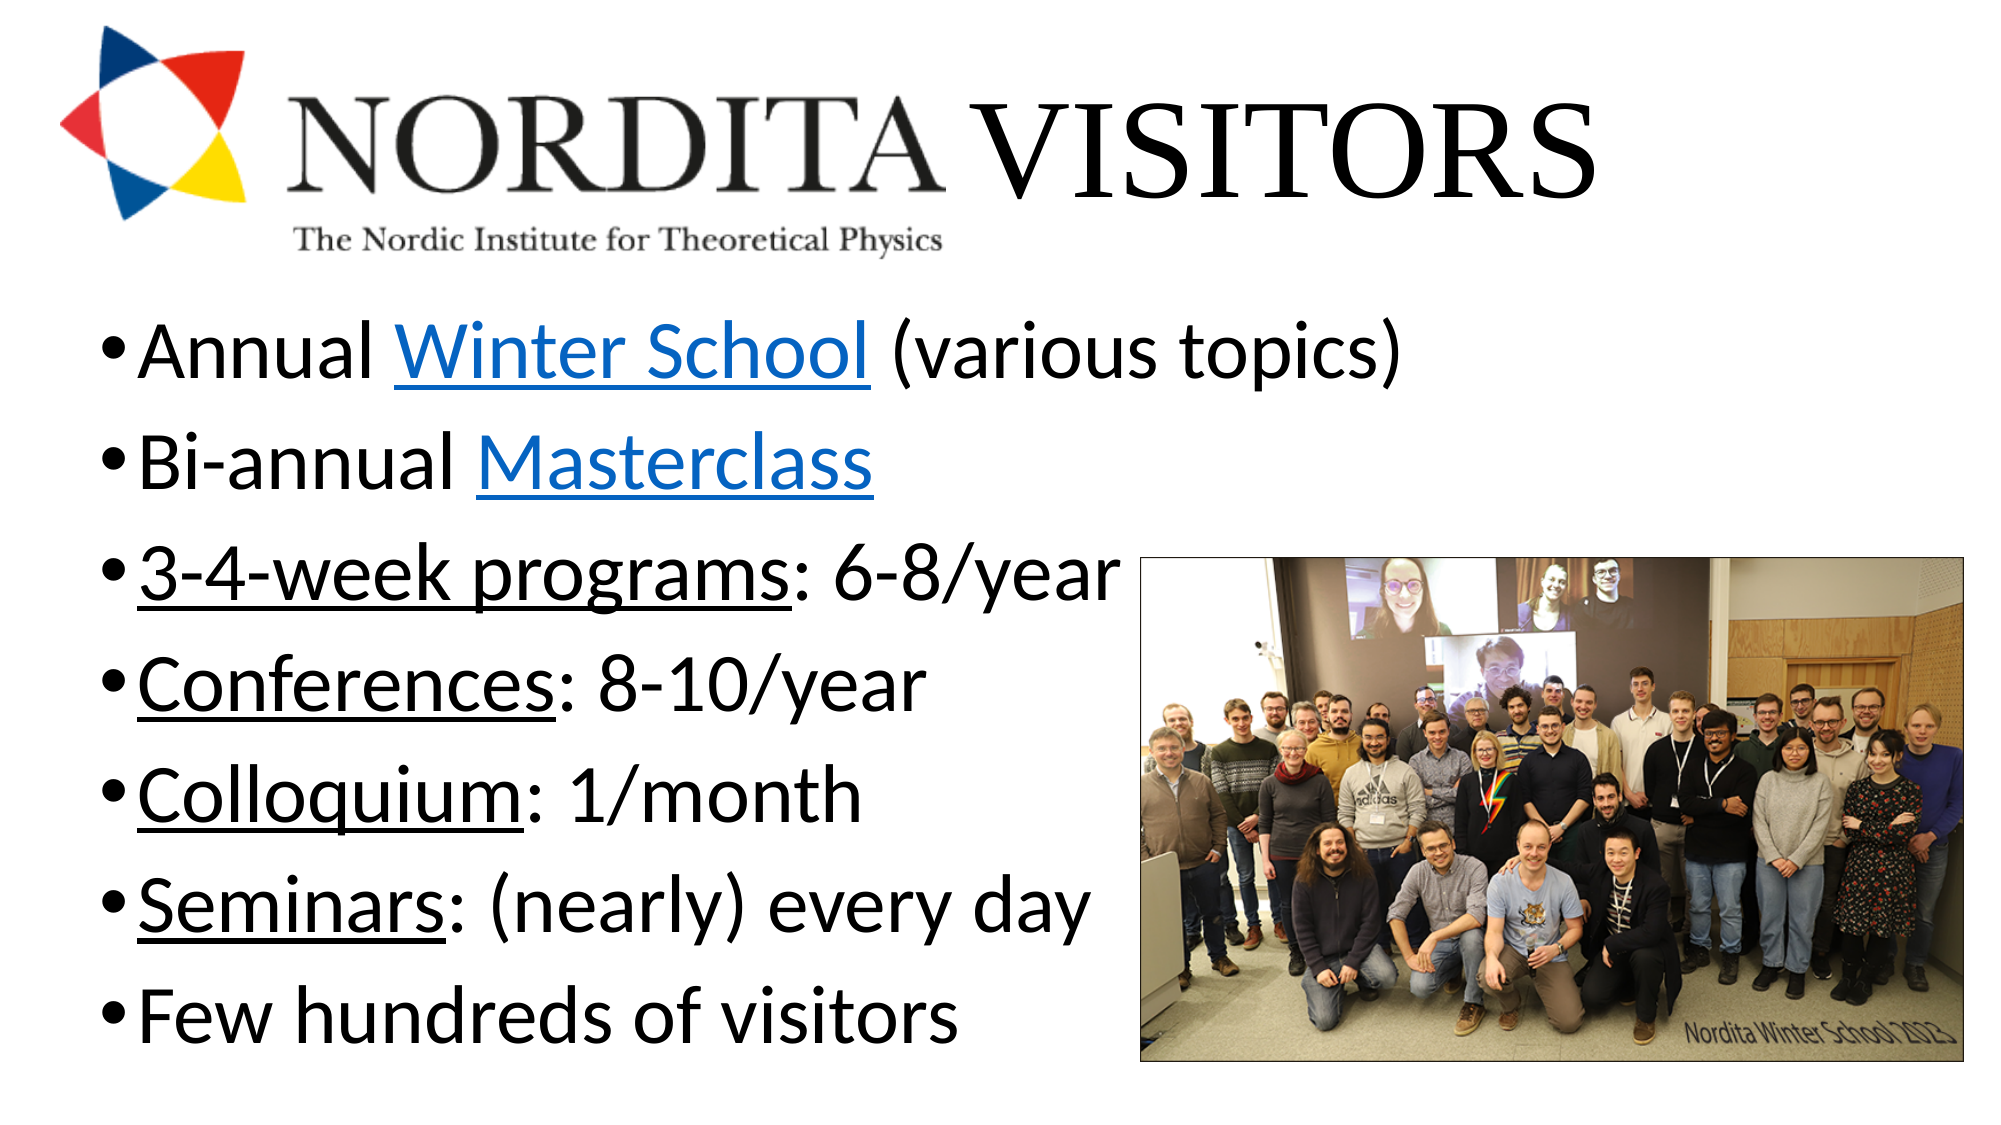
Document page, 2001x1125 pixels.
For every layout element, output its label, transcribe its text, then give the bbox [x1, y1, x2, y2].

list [1139, 557, 1964, 1062]
text_box Annual Winter School (various topics) Bi-annual Masterclass 3-4-week programs: 6-8/year Conferences: 8-10/year Colloquium: 1/month Seminars: (nearly) every day Few hundreds of visitors [84, 299, 1810, 1014]
text_box VISITORS [953, 48, 1774, 234]
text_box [60, 24, 950, 265]
